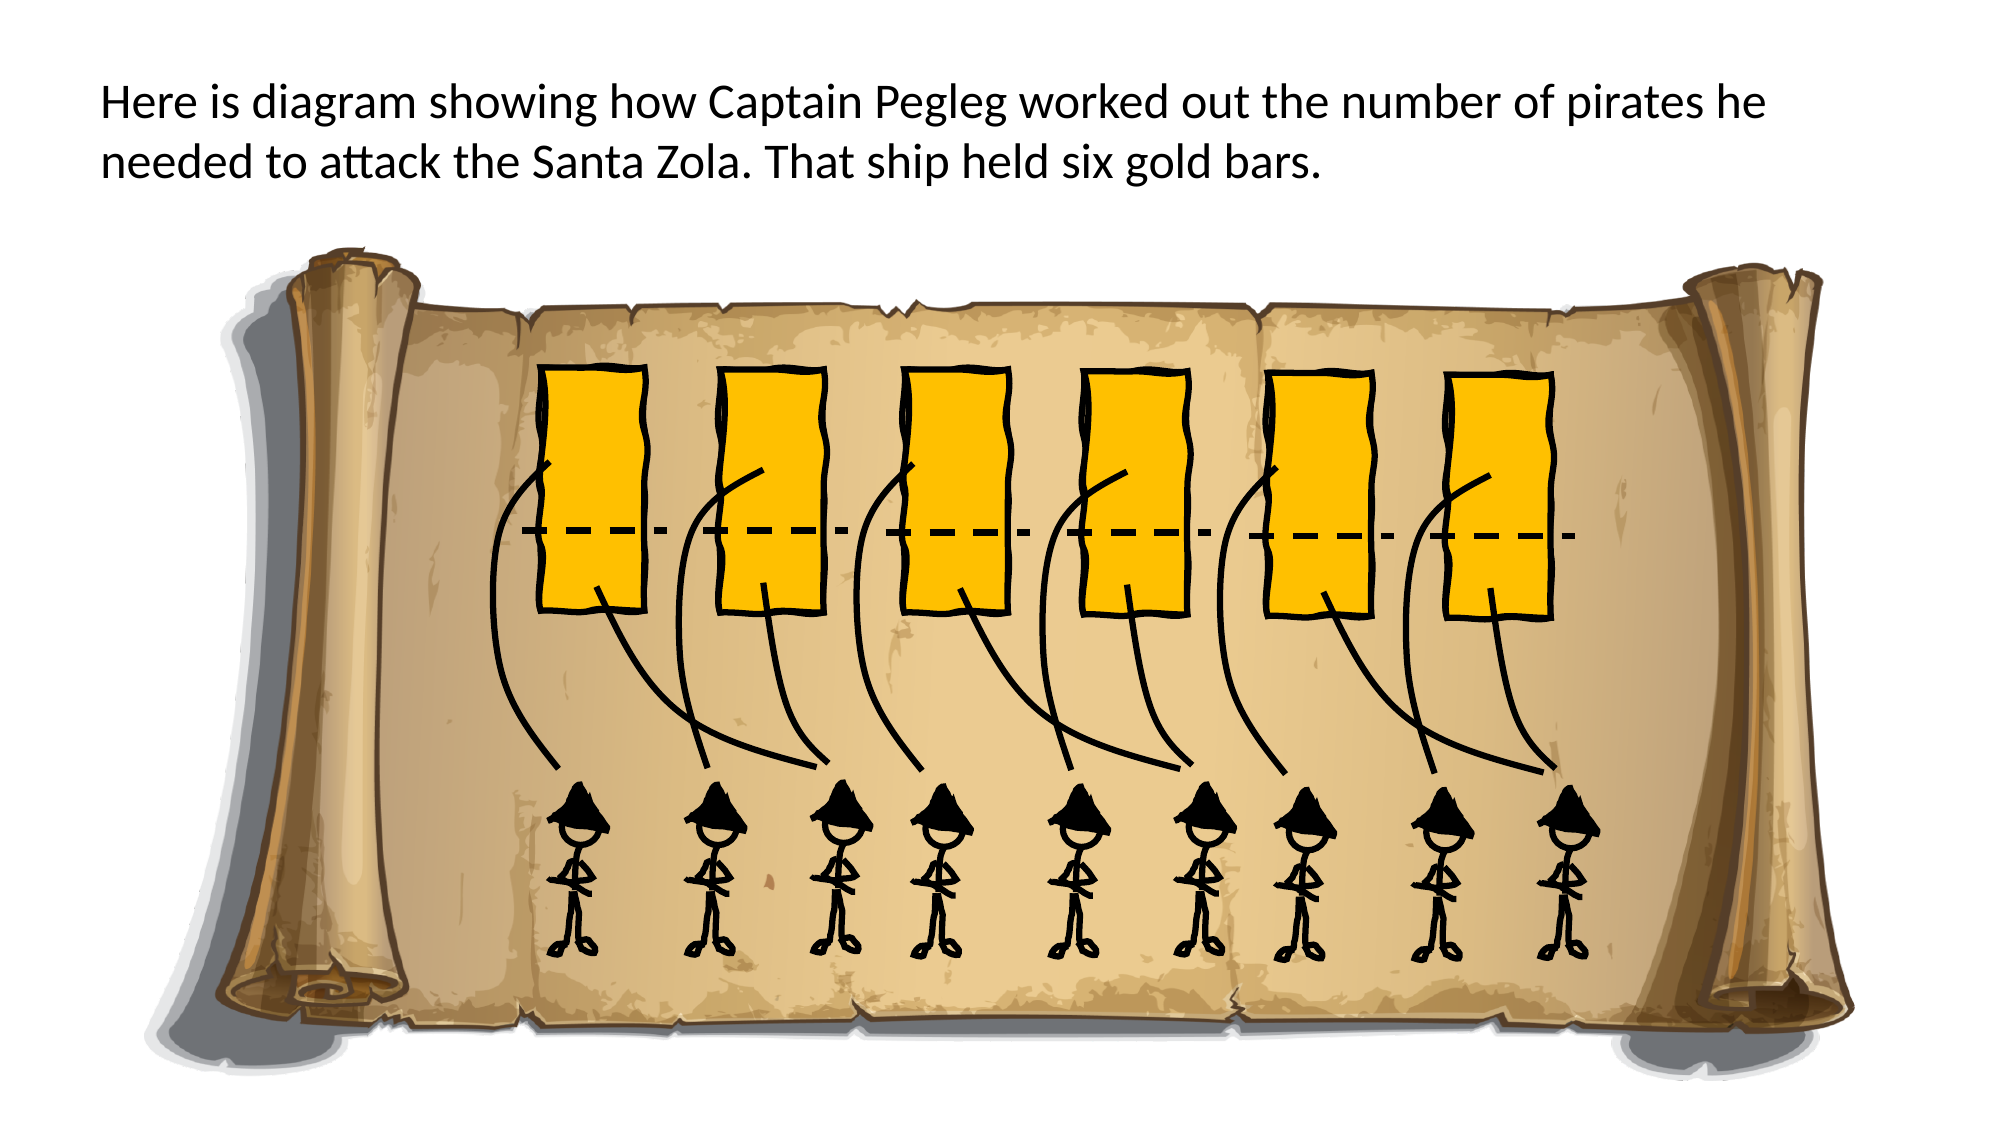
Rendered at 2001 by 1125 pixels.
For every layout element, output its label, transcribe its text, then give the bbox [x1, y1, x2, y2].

picture [144, 246, 1856, 1081]
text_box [856, 369, 1235, 957]
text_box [1219, 372, 1598, 961]
text_box Here is diagram showing how Captain Pegleg worked out the number of pirates he needed to attack the Santa Zola. That ship held six gold bars. [85, 60, 1934, 196]
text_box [492, 367, 857, 955]
